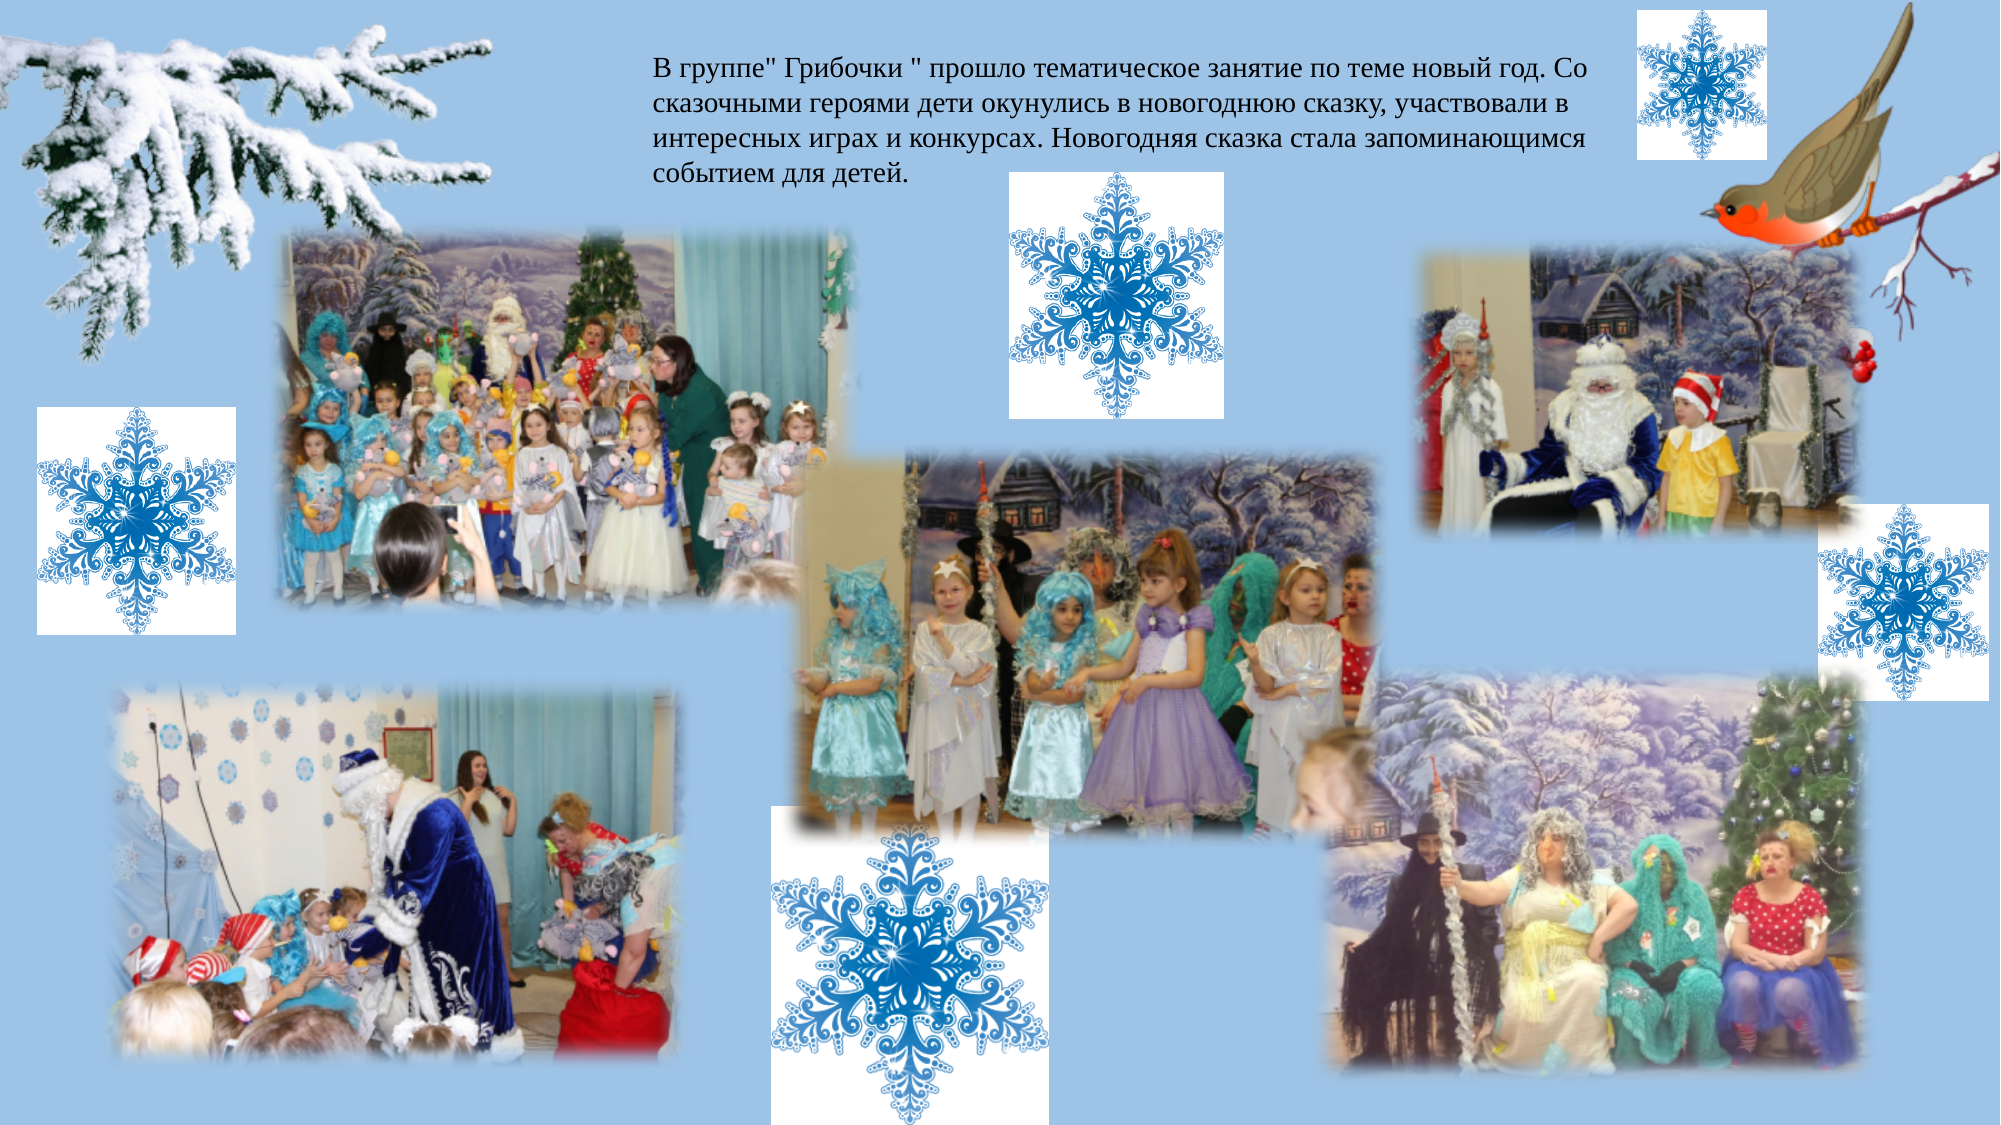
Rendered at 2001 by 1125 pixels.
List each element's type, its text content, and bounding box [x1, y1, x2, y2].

picture [1009, 172, 1224, 419]
picture [100, 675, 692, 1070]
picture [0, 2, 2000, 1125]
picture [37, 407, 236, 635]
text_box В группе" Грибочки " прошло тематическое занятие по теме новый год. Со сказочными героями дети окунулись в новогоднюю сказку, участвовали в интересных играх и конкурсах. Новогодняя сказка стала запоминающимся событием для детей. [637, 41, 1636, 196]
